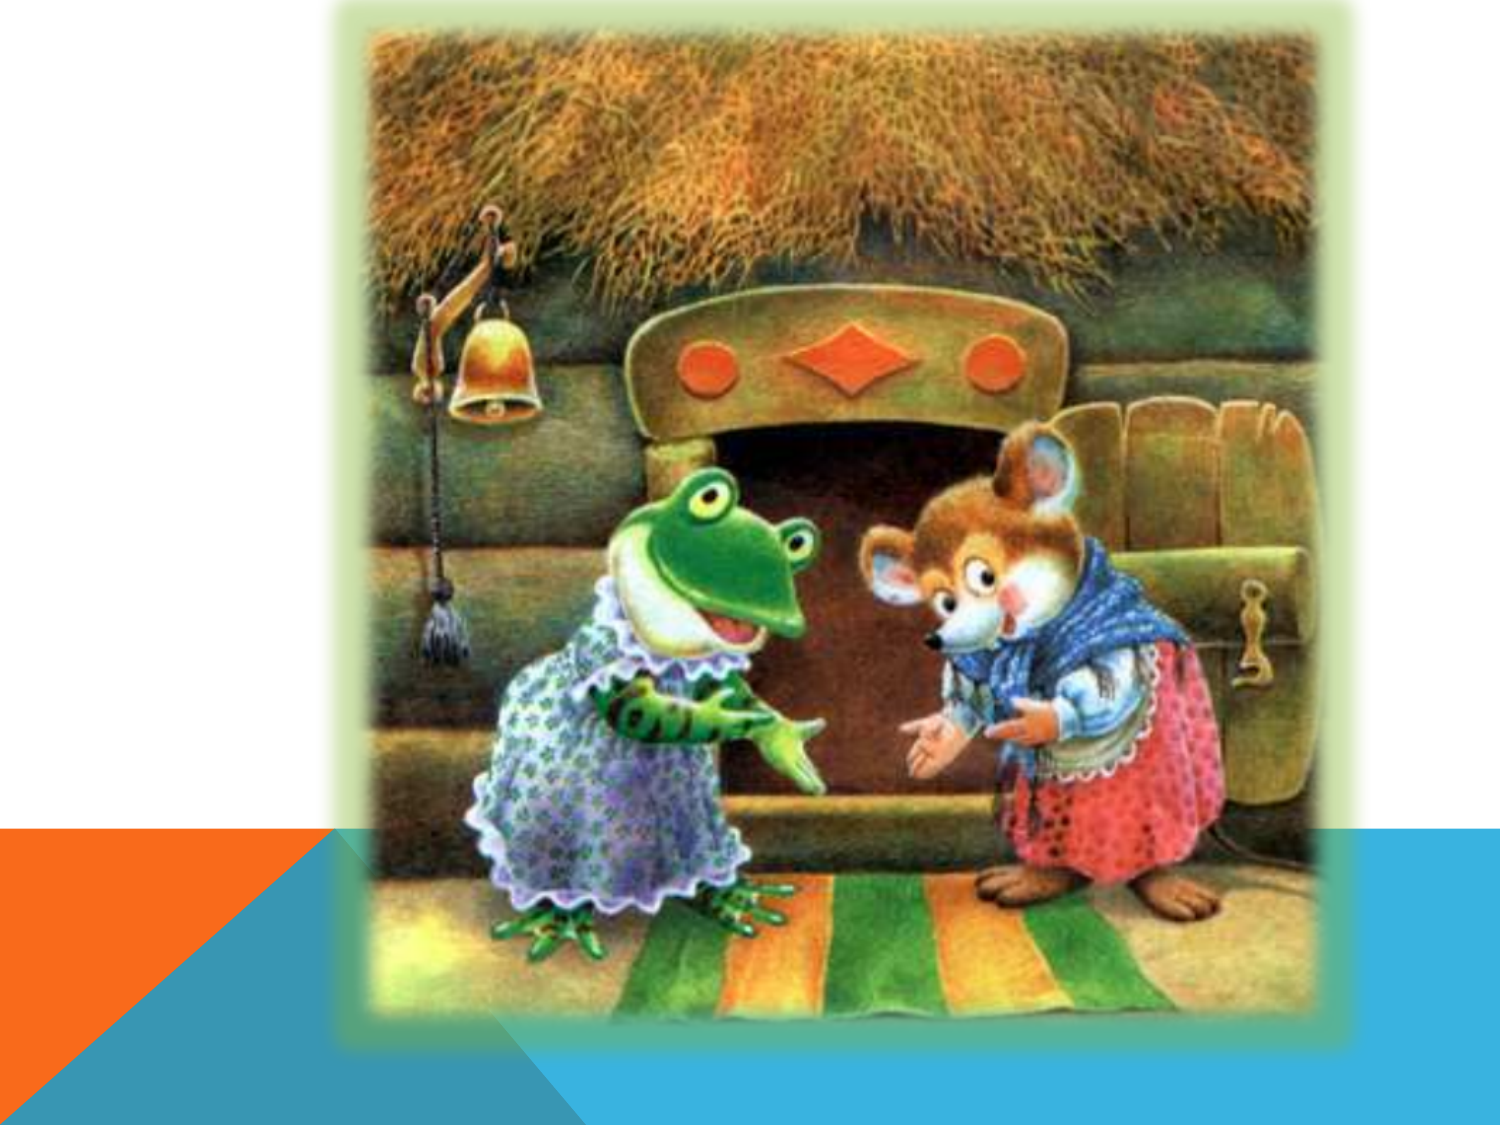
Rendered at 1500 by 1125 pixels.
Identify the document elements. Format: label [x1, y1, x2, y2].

picture [351, 14, 1337, 1033]
